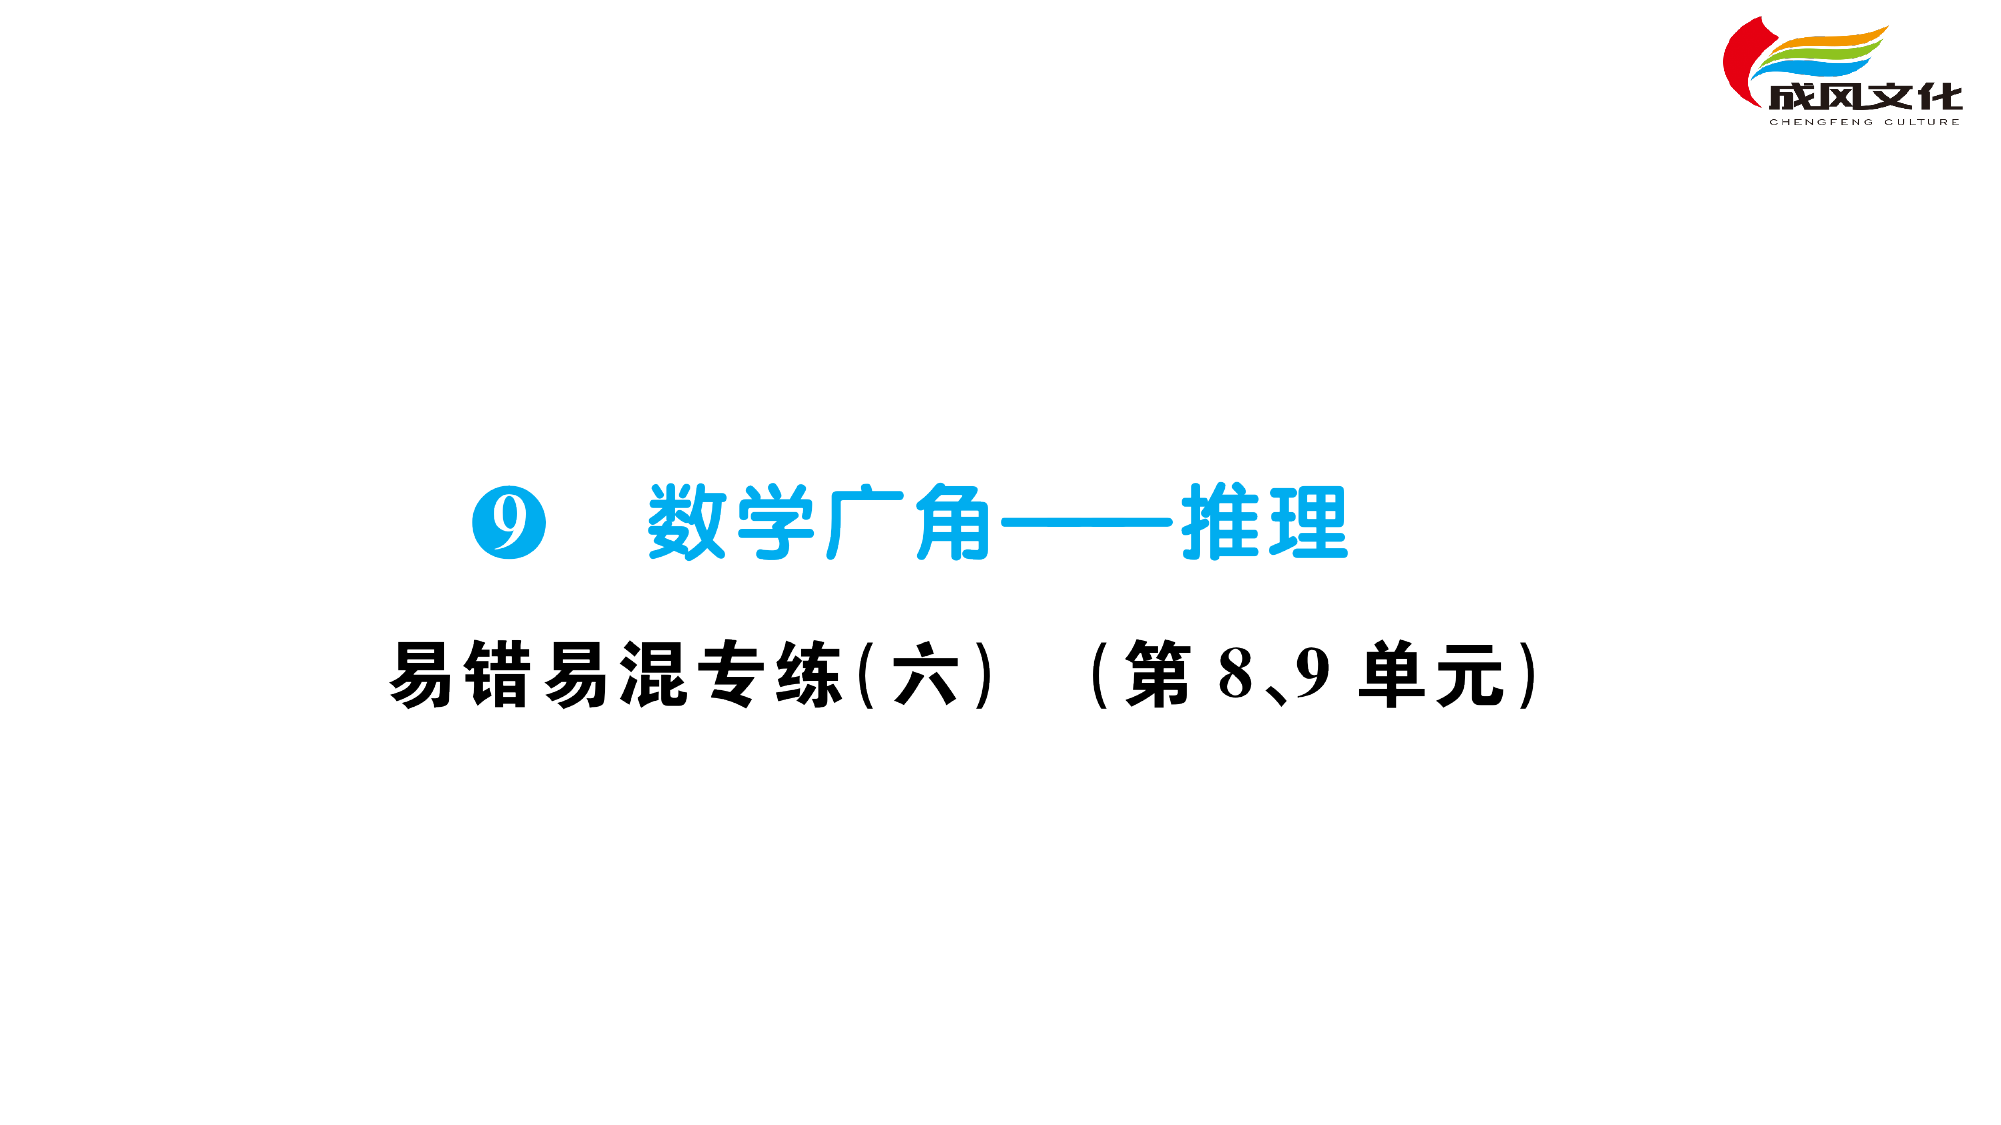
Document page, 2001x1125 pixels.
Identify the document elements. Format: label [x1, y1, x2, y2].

picture [468, 475, 1375, 590]
picture [1708, 0, 1986, 136]
picture [385, 609, 2000, 774]
